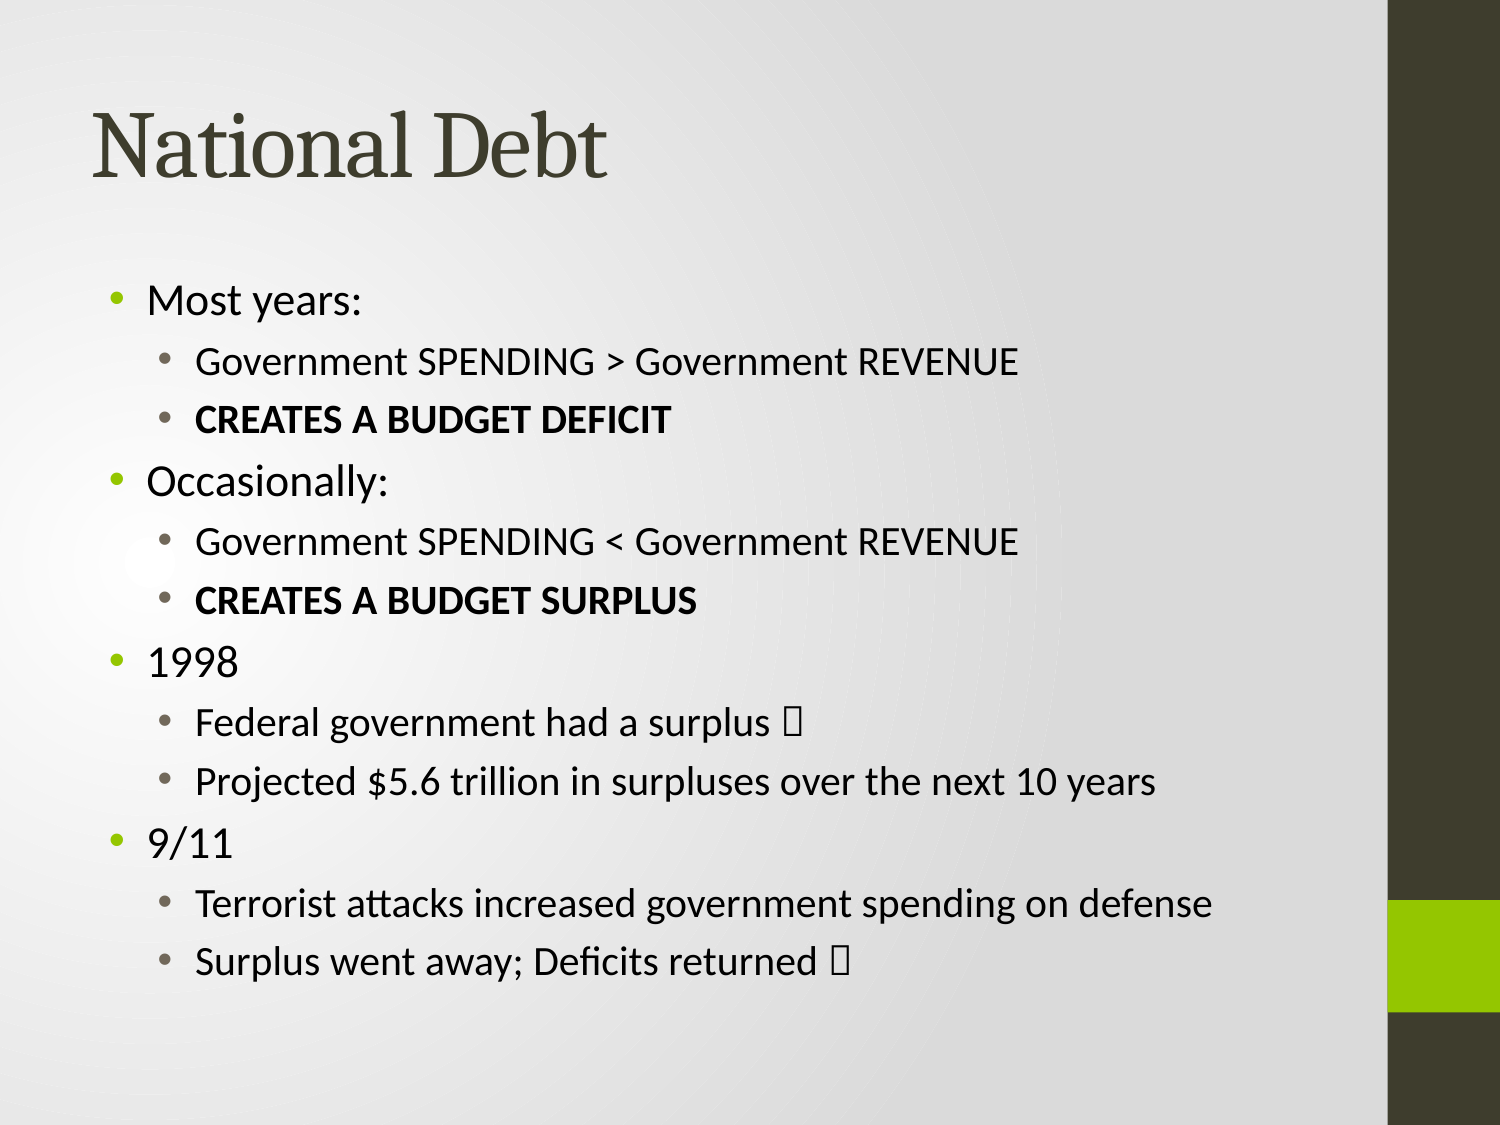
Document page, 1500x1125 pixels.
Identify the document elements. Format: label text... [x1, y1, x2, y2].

title National Debt [75, 45, 1325, 233]
list Most years: Government SPENDING > Government REVENUE CREATES A BUDGET DEFICIT Occasionally: Government SPENDING < Government REVENUE CREATES A BUDGET SURPLUS 1998 Federal government had a surplus  Projected $5.6 trillion in surpluses over the next 10 years 9/11 Terrorist attacks increased government spending on defense Surplus went away; Deficits returned  [75, 262, 1325, 1050]
